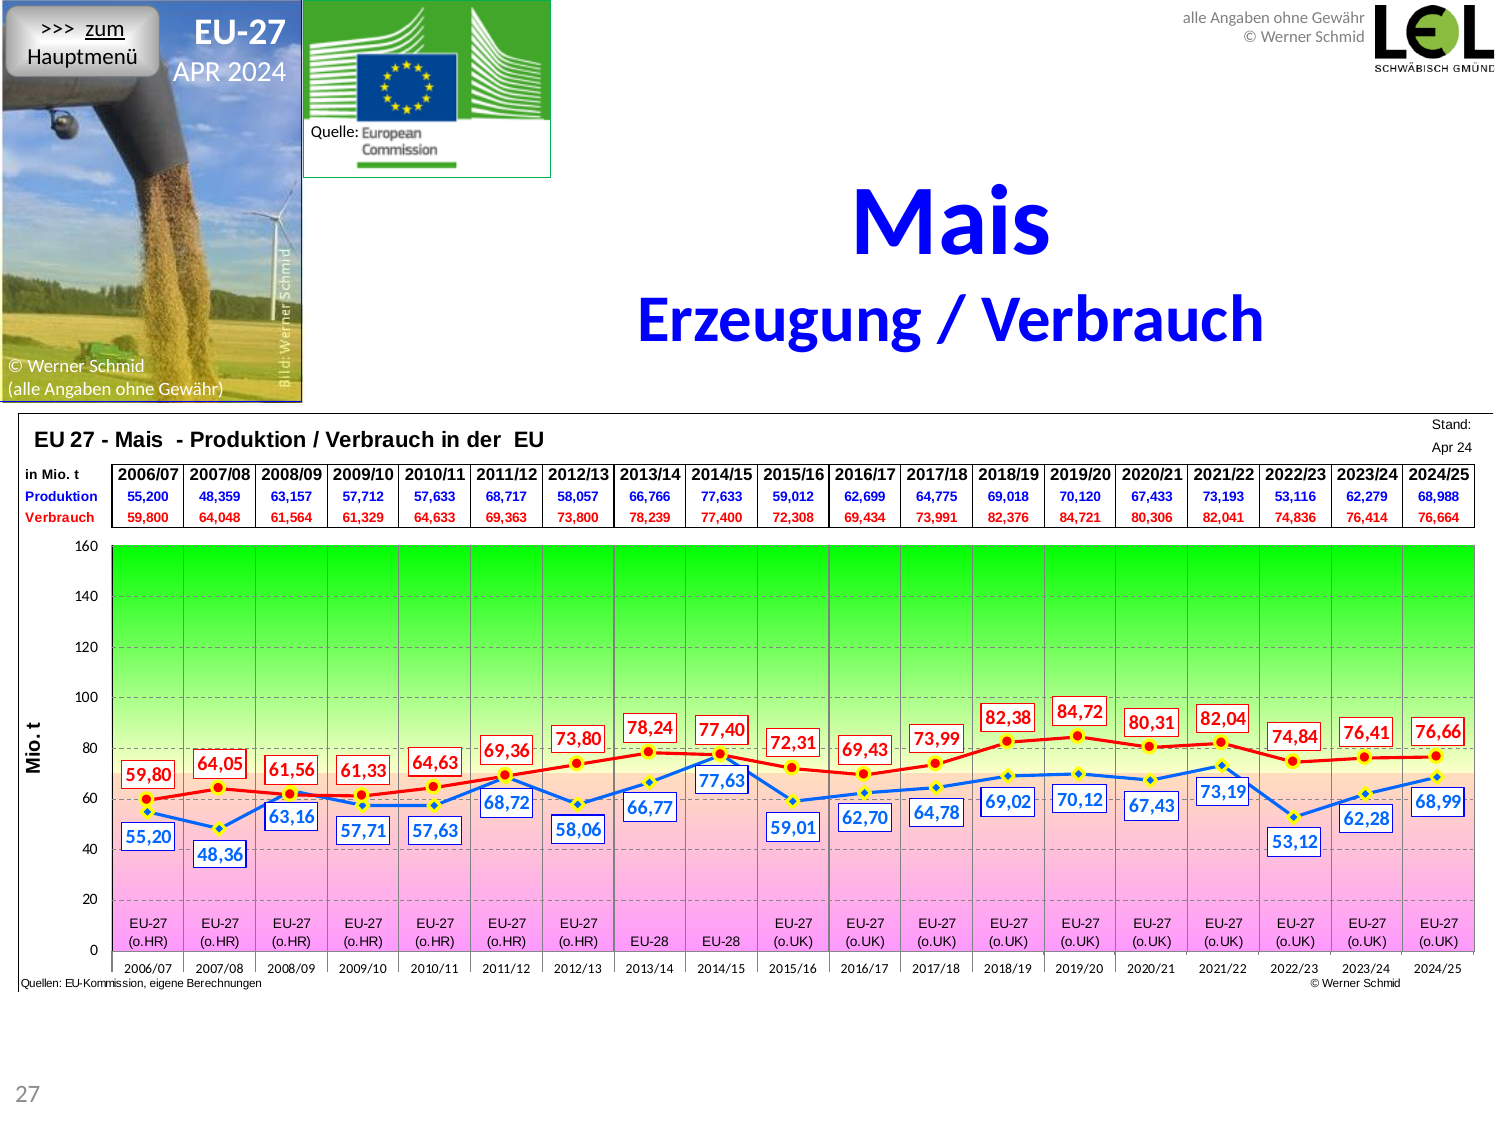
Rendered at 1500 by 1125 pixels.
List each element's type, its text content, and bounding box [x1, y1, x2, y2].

picture [304, 1, 550, 177]
picture [0, 0, 305, 403]
slide_number 27 [0, 1062, 350, 1123]
picture [1375, 5, 1495, 72]
text_box >>> zum Hauptmenü [3, 3, 162, 79]
text_box Mais Erzeugung / Verbrauch [622, 147, 1281, 363]
picture [17, 413, 1495, 994]
picture [0, 0, 301, 401]
